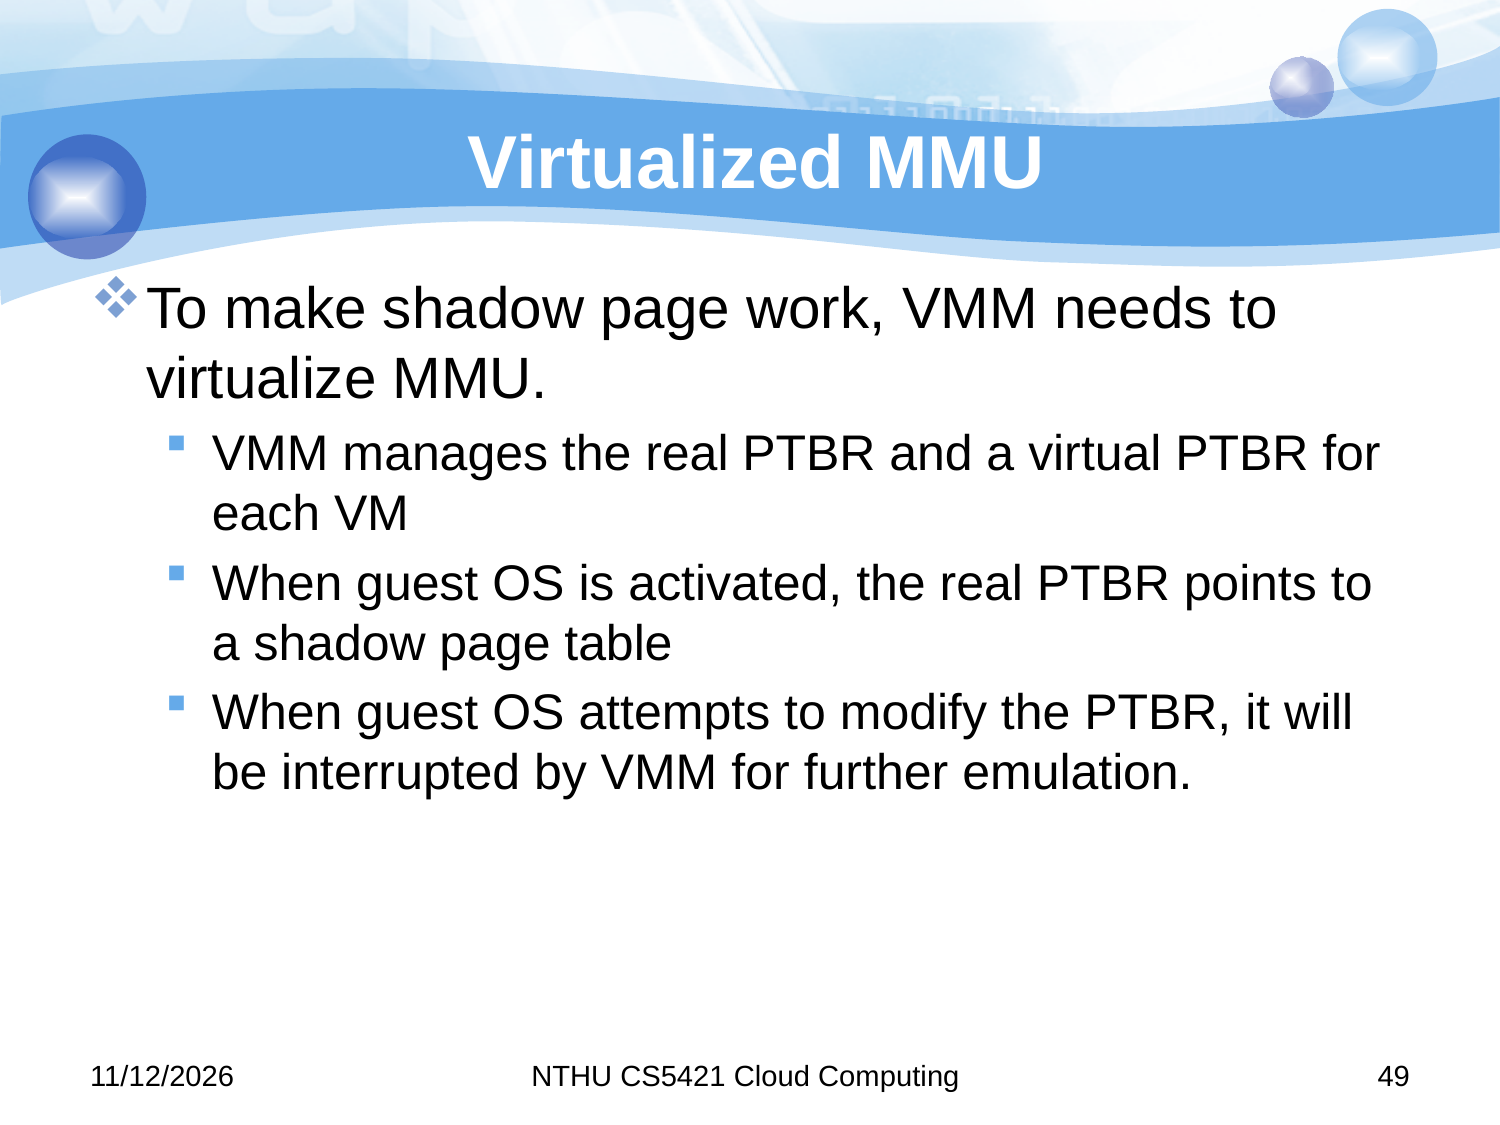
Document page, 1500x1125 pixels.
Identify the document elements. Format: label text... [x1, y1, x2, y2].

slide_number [75, 1050, 425, 1103]
slide_number 49 [1074, 1050, 1425, 1103]
list To make shadow page work, VMM needs to virtualize MMU. VMM manages the real PTBR and a virtual PTBR for each VM When guest OS is activated, the real PTBR points to a shadow page table When guest OS attempts to modify the PTBR, it will be interrupted by VMM for further emulation. [75, 262, 1425, 838]
picture [0, 0, 1500, 112]
footer NTHU CS5421 Cloud Computing [512, 1050, 988, 1103]
title Virtualized MMU [150, 112, 1363, 205]
